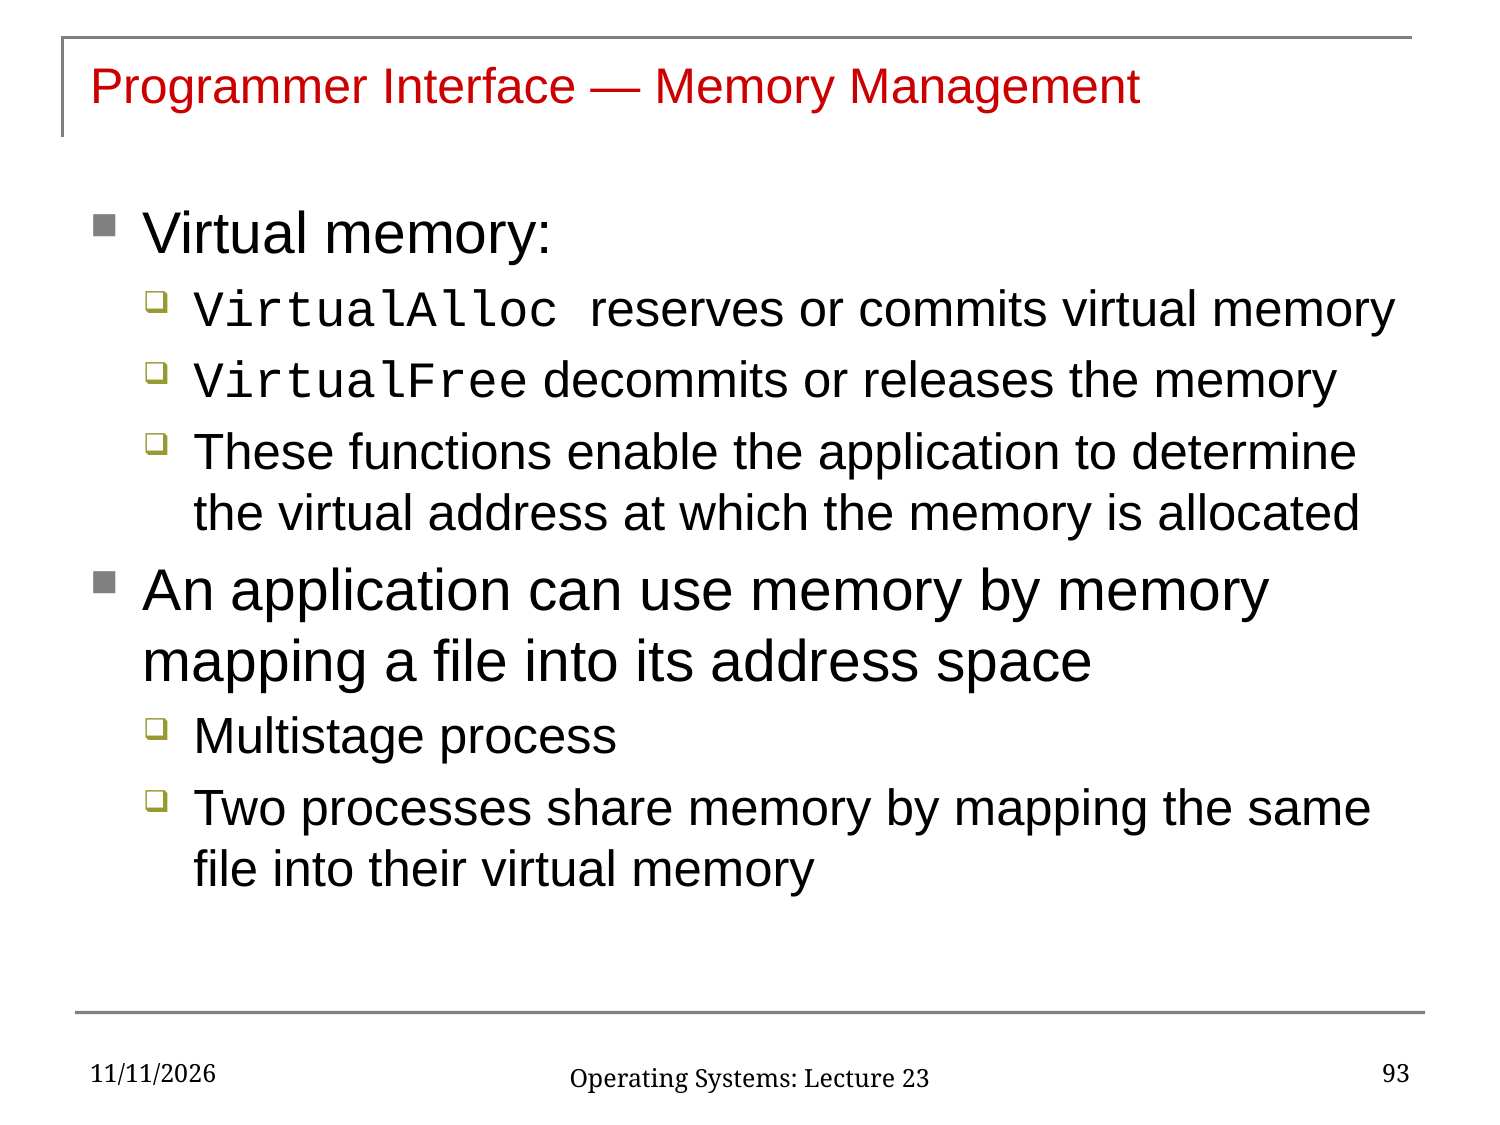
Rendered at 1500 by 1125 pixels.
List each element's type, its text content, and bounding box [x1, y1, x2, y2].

title Programmer Interface — Memory Management [75, 45, 1425, 163]
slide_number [74, 1023, 426, 1100]
slide_number 93 [1074, 1023, 1426, 1100]
footer Operating Systems: Lecture 23 [512, 1024, 988, 1101]
list Virtual memory: VirtualAlloc reserves or commits virtual memory VirtualFree decommits or releases the memory These functions enable the application to determine the virtual address at which the memory is allocated An application can use memory by memory mapping a file into its address space Multistage process Two processes share memory by mapping the same file into their virtual memory [75, 187, 1425, 1006]
